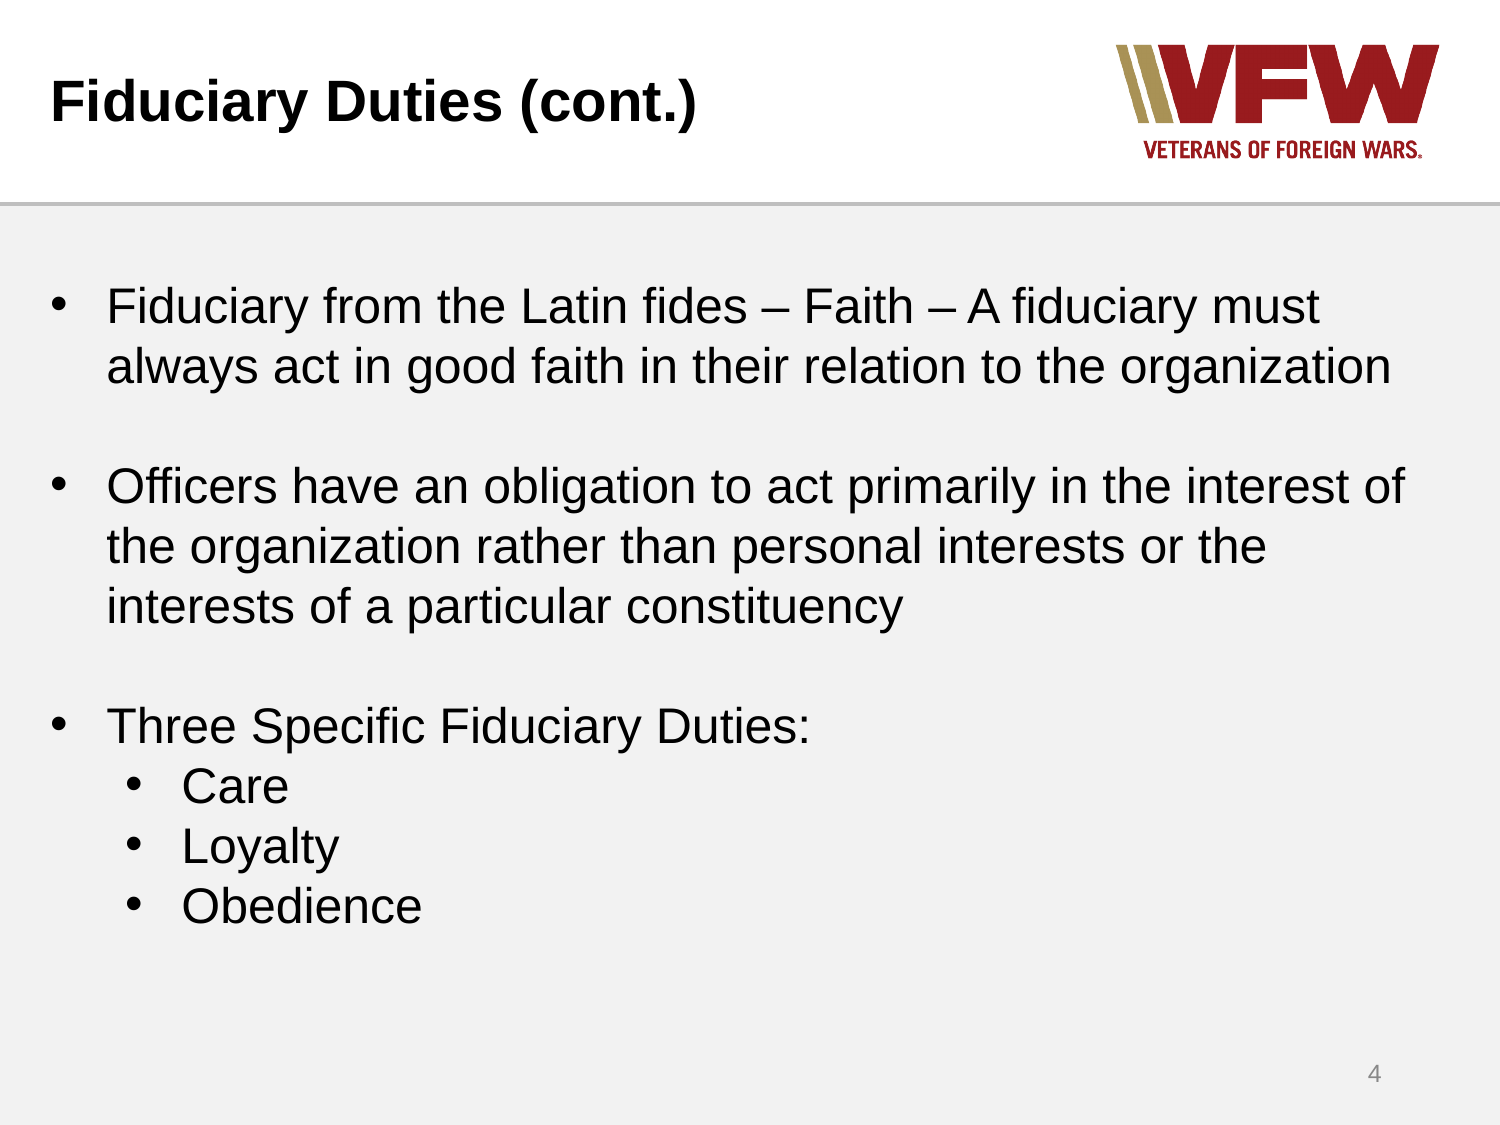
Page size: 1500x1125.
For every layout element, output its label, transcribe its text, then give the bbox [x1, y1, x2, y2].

slide_number 4 [1059, 1042, 1397, 1103]
text_box Fiduciary from the Latin fides – Faith – A fiduciary must always act in good faith in their relation to the organization Officers have an obligation to act primarily in the interest of the organization rather than personal interests or the interests of a particular constituency Three Specific Fiduciary Duties: Care Loyalty Obedience [35, 265, 1450, 941]
title Fiduciary Duties (cont.) [35, 22, 1075, 184]
picture [1115, 44, 1440, 159]
